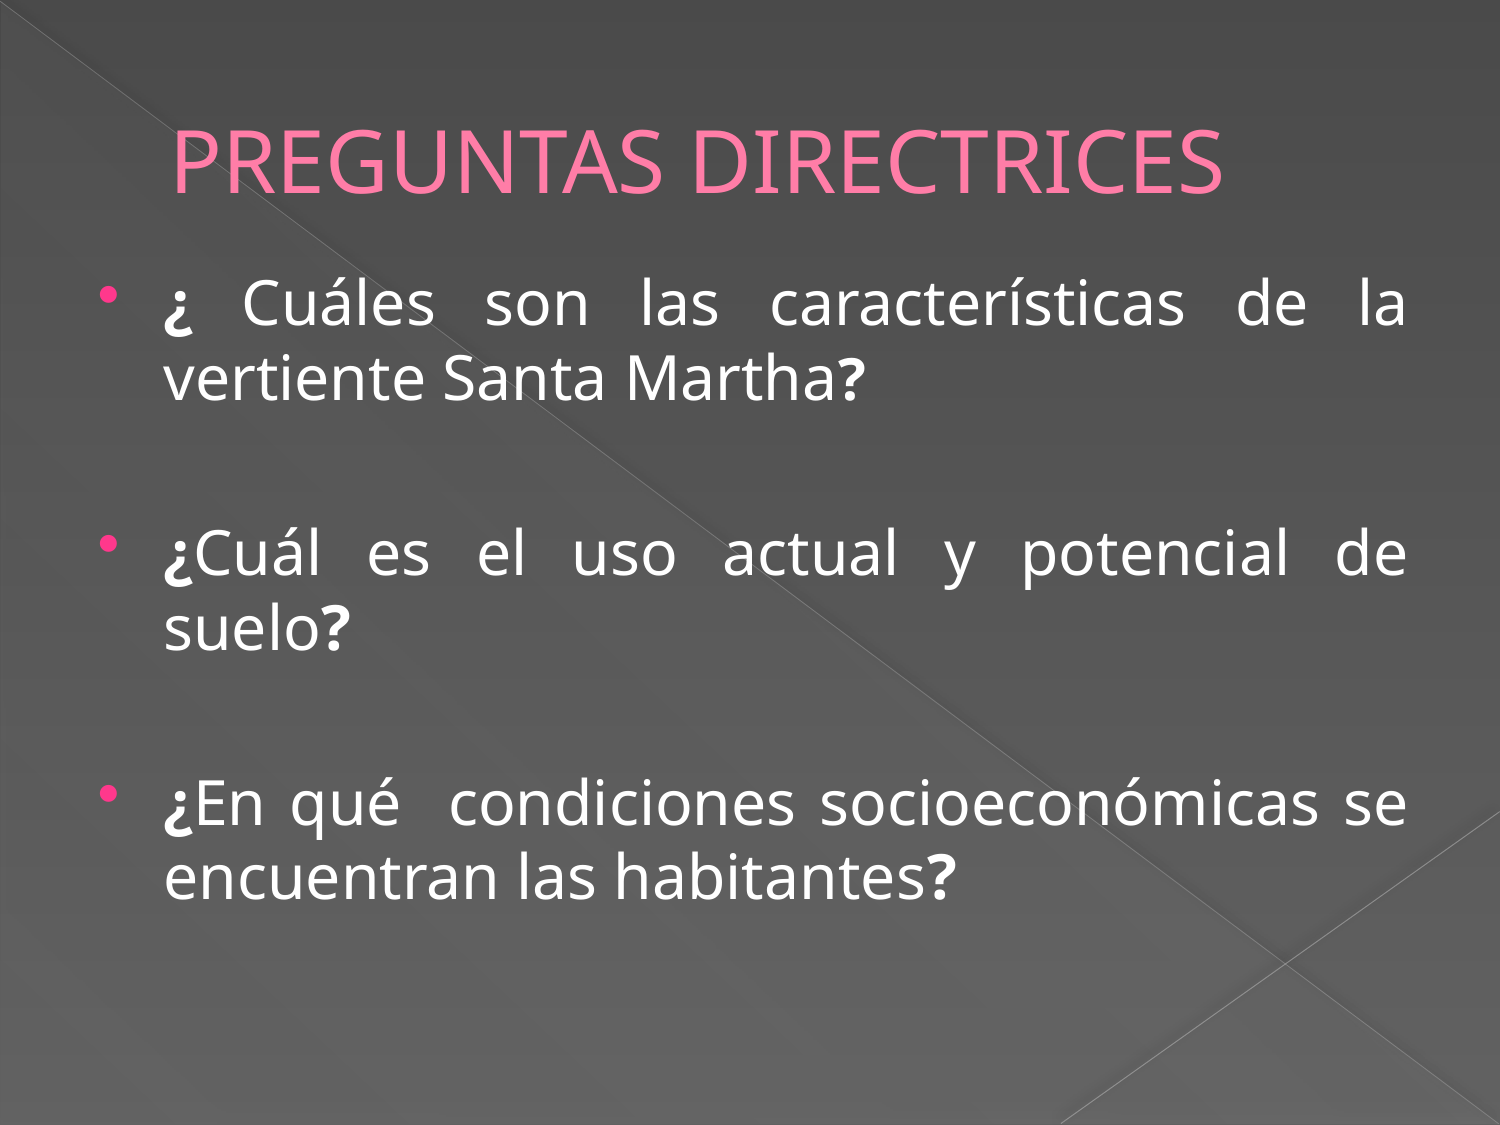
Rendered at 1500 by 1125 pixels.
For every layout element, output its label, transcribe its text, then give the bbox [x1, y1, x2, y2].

list ¿ Cuáles son las características de la vertiente Santa Martha? ¿Cuál es el uso actual y potencial de suelo? ¿En qué condiciones socioeconómicas se encuentran las habitantes? [75, 255, 1425, 1059]
title PREGUNTAS DIRECTRICES [75, 43, 1425, 255]
